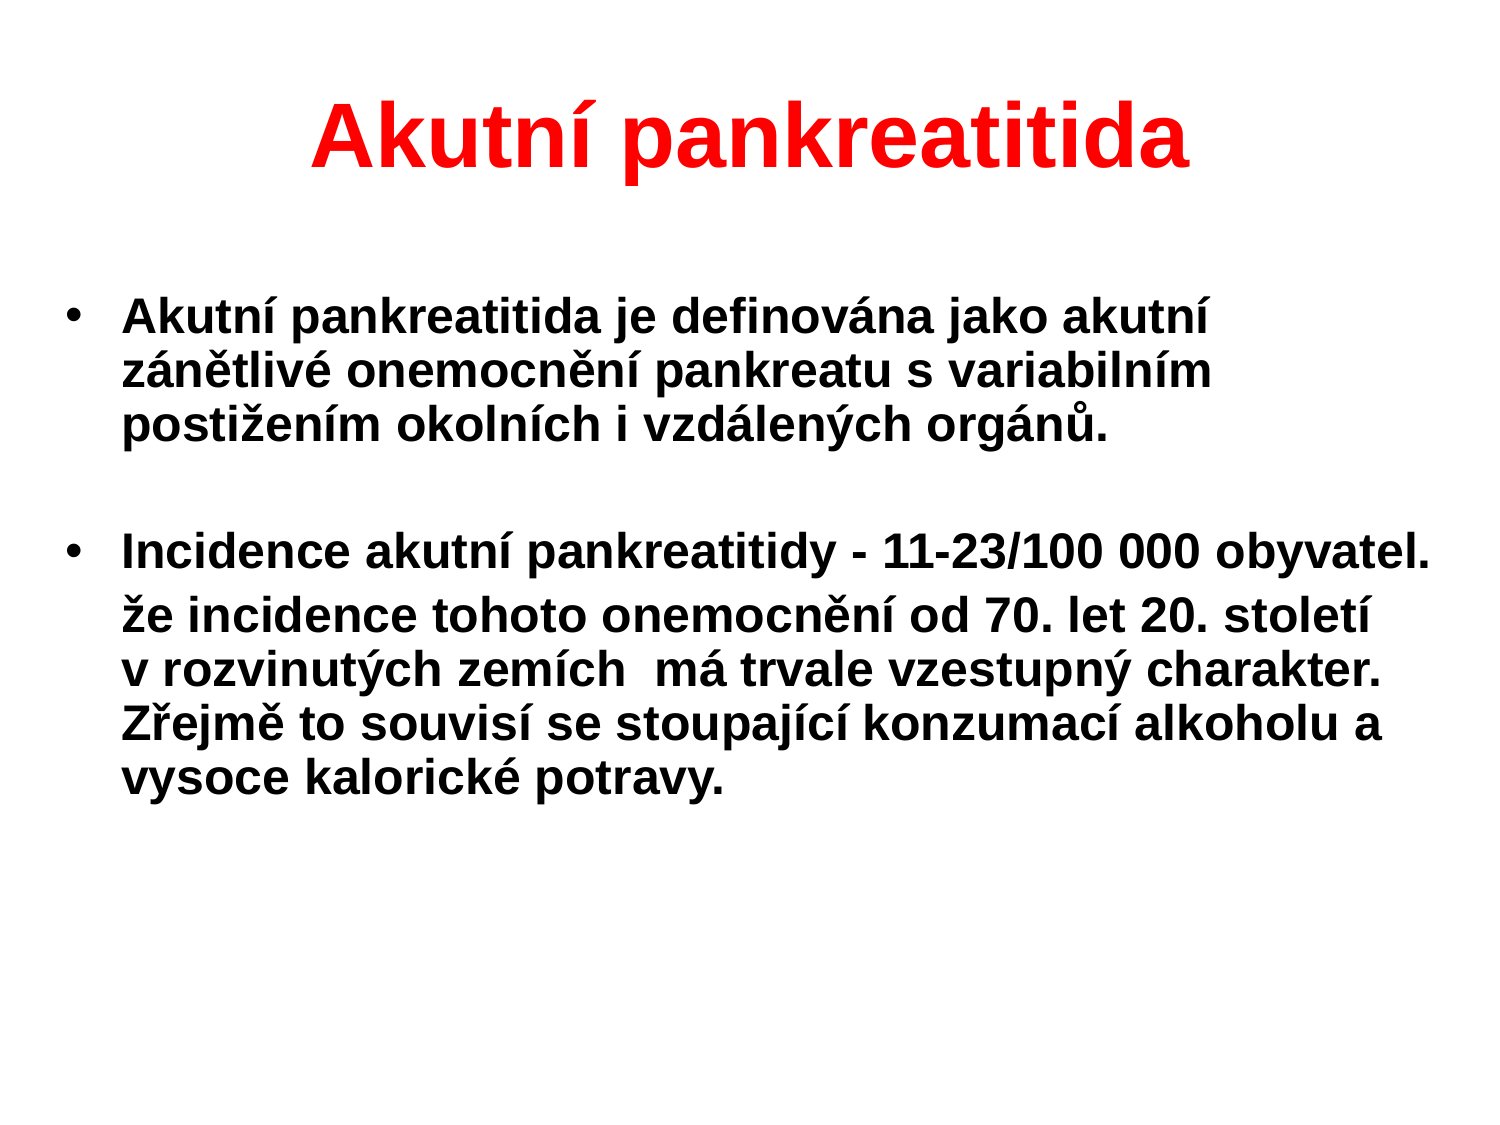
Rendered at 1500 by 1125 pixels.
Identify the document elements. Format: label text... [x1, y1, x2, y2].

title Akutní pankreatitida [112, 37, 1388, 212]
list Akutní pankreatitida je definována jako akutní zánětlivé onemocnění pankreatu s variabilním postižením okolních i vzdálených orgánů. Incidence akutní pankreatitidy - 11-23/100 000 obyvatel. že incidence tohoto onemocnění od 70. let 20. století v rozvinutých zemích má trvale vzestupný charakter. Zřejmě to souvisí se stoupající konzumací alkoholu a vysoce kalorické potravy. [50, 212, 1450, 888]
